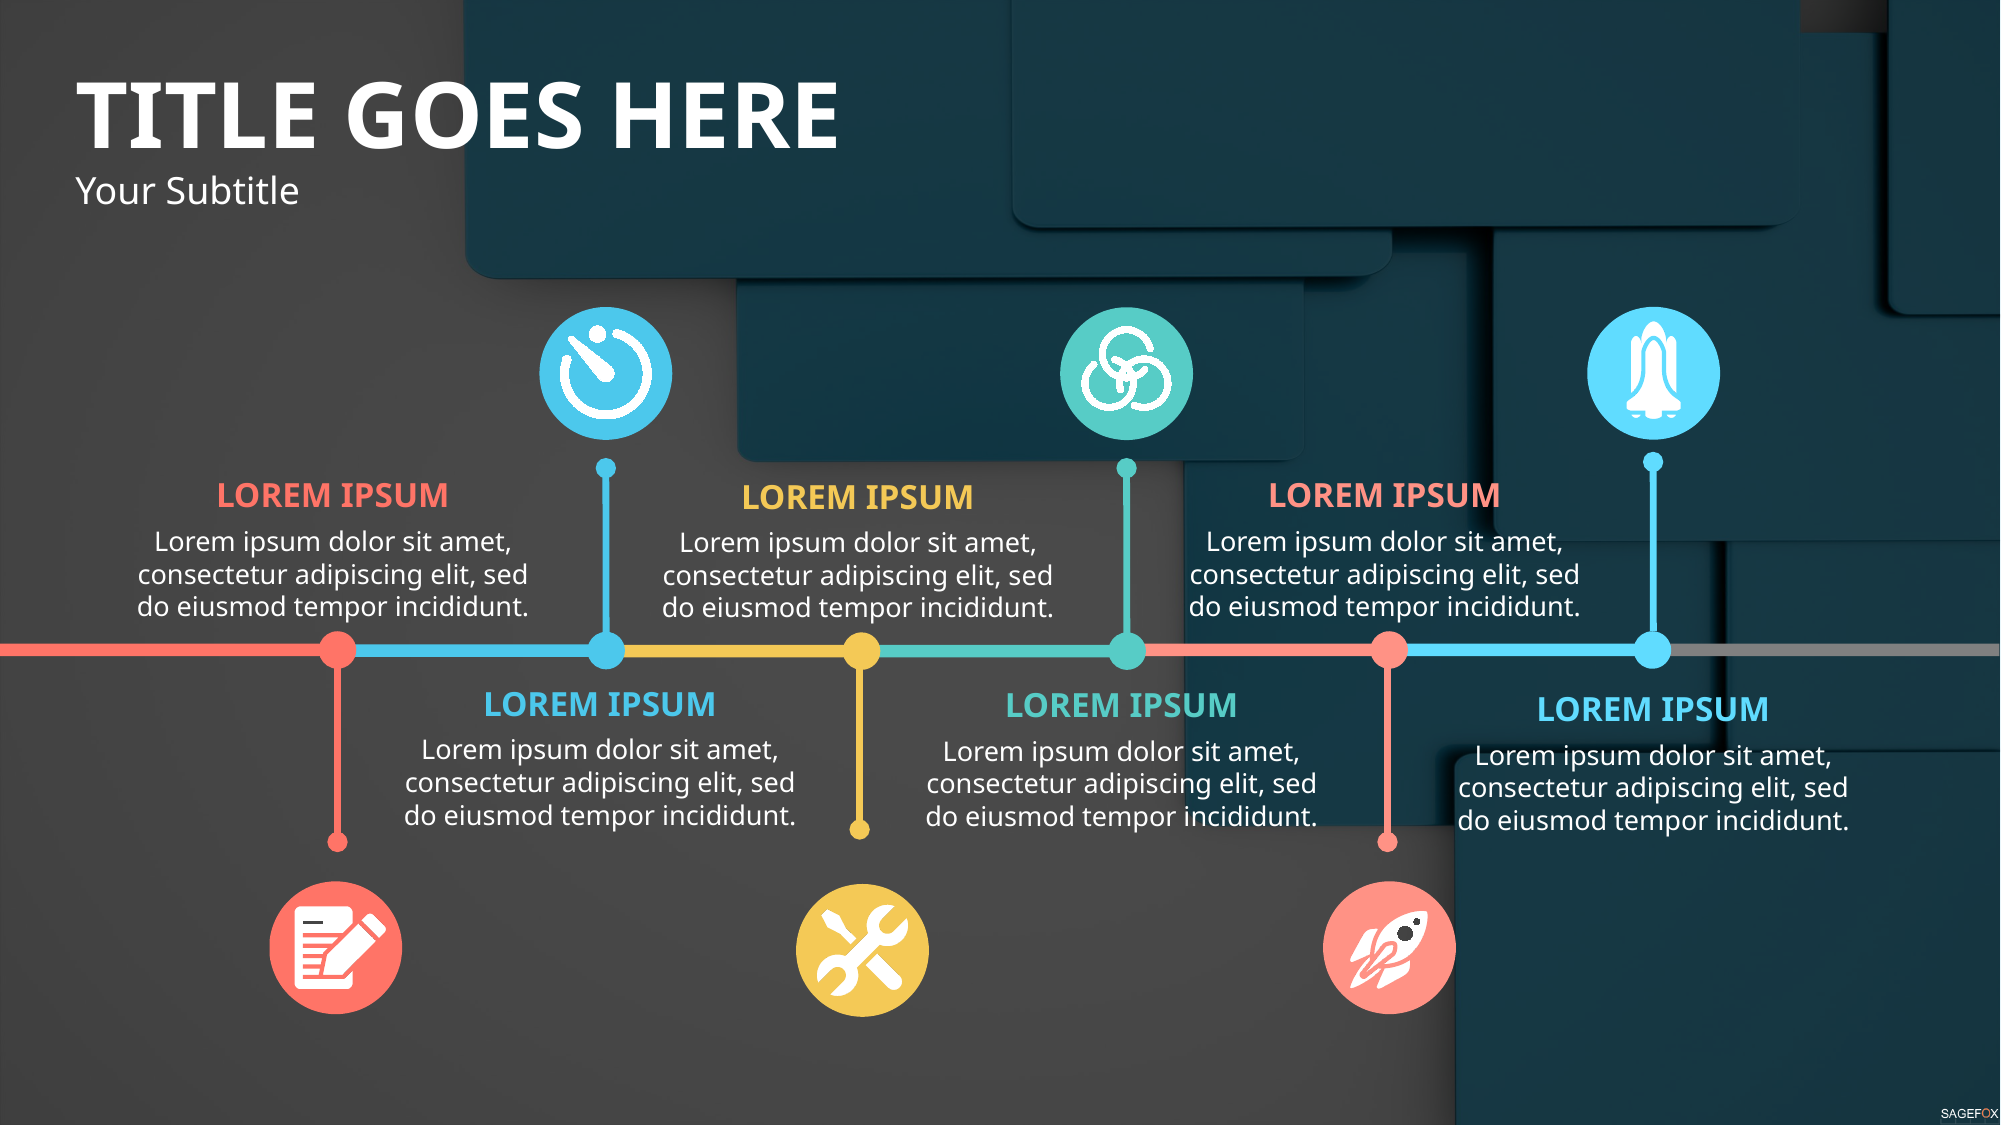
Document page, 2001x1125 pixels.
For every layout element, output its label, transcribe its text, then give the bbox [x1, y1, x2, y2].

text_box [539, 306, 673, 440]
text_box [1408, 630, 1673, 670]
text_box [356, 630, 626, 671]
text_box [1587, 306, 1721, 440]
picture [0, 0, 2001, 1125]
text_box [269, 881, 403, 1015]
text_box LOREM IPSUM Lorem ipsum dolor sit amet, consectetur adipiscing elit, sed do eiusmod tempor incididunt. [637, 470, 1079, 629]
text_box LOREM IPSUM Lorem ipsum dolor sit amet, consectetur adipiscing elit, sed do eiusmod tempor incididunt. [112, 469, 554, 627]
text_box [796, 883, 929, 1017]
text_box [625, 631, 882, 671]
text_box [1672, 643, 2000, 657]
text_box LOREM IPSUM Lorem ipsum dolor sit amet, consectetur adipiscing elit, sed do eiusmod tempor incididunt. [379, 677, 821, 836]
text_box [0, 630, 358, 670]
text_box [881, 631, 1147, 671]
text_box LOREM IPSUM Lorem ipsum dolor sit amet, consectetur adipiscing elit, sed do eiusmod tempor incididunt. [901, 679, 1342, 837]
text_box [1060, 307, 1194, 441]
text_box [1146, 630, 1409, 670]
text_box LOREM IPSUM Lorem ipsum dolor sit amet, consectetur adipiscing elit, sed do eiusmod tempor incididunt. [1432, 682, 1874, 841]
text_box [1323, 881, 1456, 1015]
text_box TITLE GOES HERE Your Subtitle [60, 49, 1036, 220]
text_box LOREM IPSUM Lorem ipsum dolor sit amet, consectetur adipiscing elit, sed do eiusmod tempor incididunt. [1164, 469, 1606, 627]
